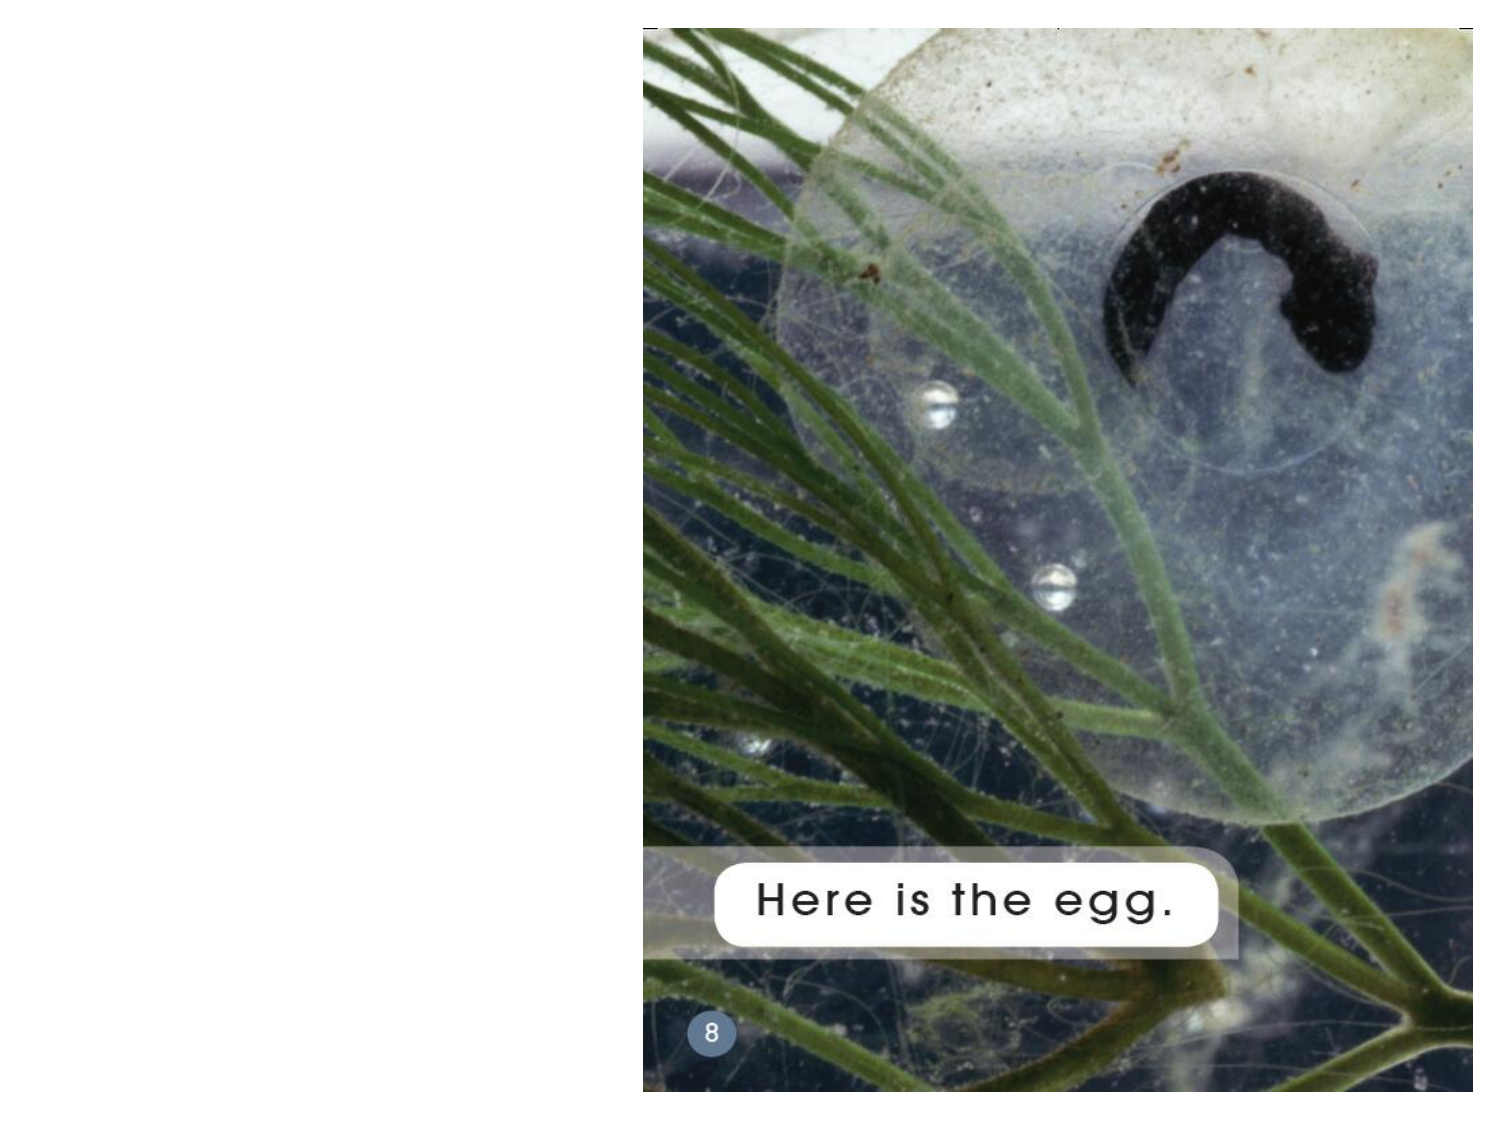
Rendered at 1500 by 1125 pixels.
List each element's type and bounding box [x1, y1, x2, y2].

picture [643, 28, 1473, 1092]
